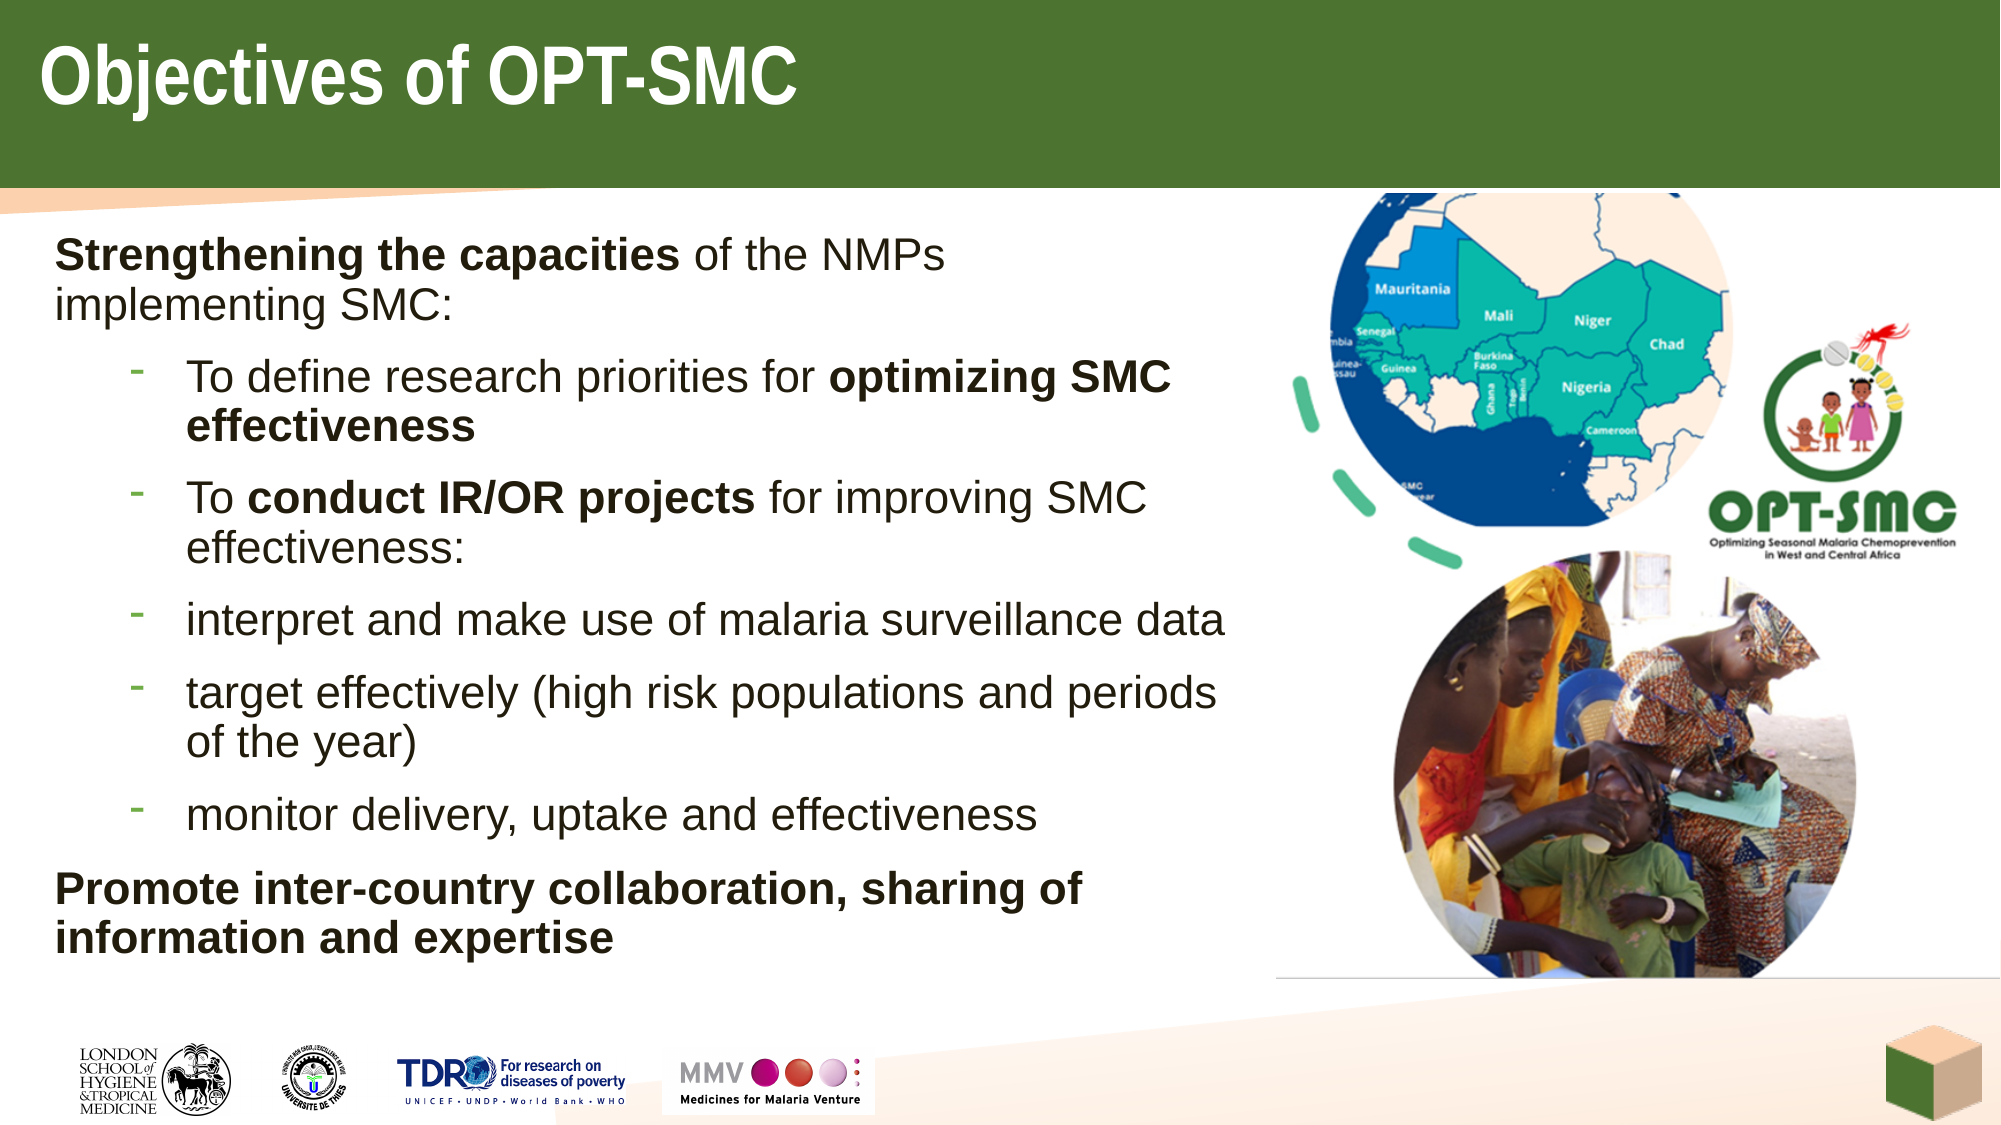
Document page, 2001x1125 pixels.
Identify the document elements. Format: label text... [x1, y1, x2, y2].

title Objectives of OPT-SMC [24, 24, 1008, 243]
picture [1886, 1025, 1982, 1121]
picture [1276, 193, 2000, 979]
picture [662, 1078, 875, 1115]
list Strengthening the capacities of the NMPs implementing SMC: To define research priorities for optimizing SMC effectiveness To conduct IR/OR projects for improving SMC effectiveness: interpret and make use of malaria surveillance data target effectively (high risk populations and periods of the year) monitor delivery, uptake and effectiveness Promote inter-country collaboration, sharing of information and expertise [39, 223, 1246, 1078]
picture [80, 1078, 626, 1116]
